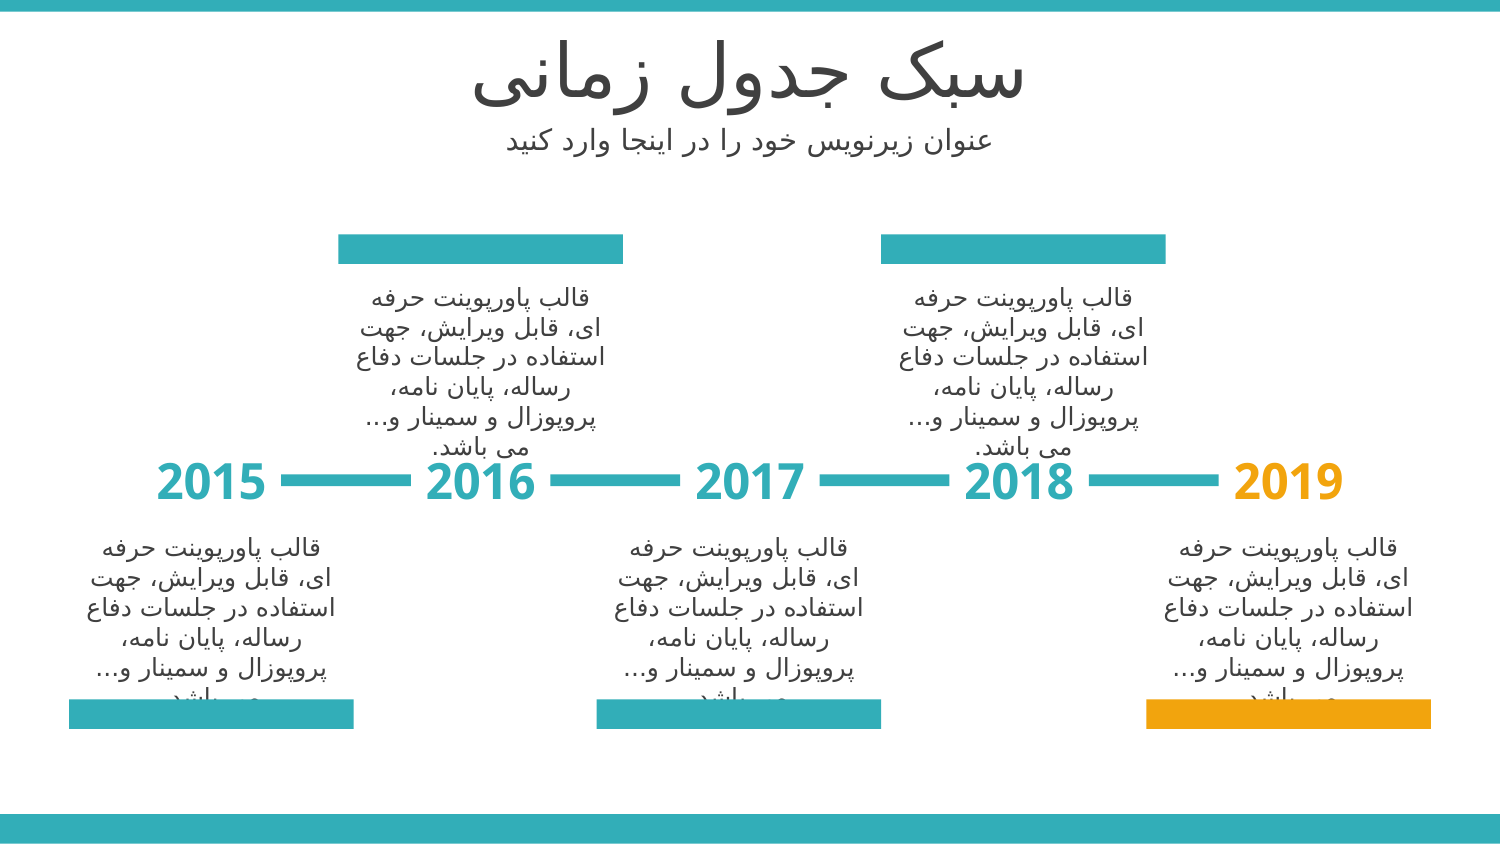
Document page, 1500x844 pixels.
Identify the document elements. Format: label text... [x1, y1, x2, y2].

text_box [880, 234, 1166, 411]
text_box 2017 [674, 442, 826, 518]
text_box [338, 234, 624, 411]
text_box 2019 [1212, 442, 1365, 518]
text_box 2016 [404, 442, 557, 518]
text_box [548, 472, 682, 488]
text_box [818, 472, 952, 488]
list سبک جدول زمانی [0, 20, 1500, 114]
text_box [279, 472, 413, 488]
list عنوان زیرنویس خود را در اینجا وارد کنید [0, 114, 1500, 162]
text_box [68, 523, 354, 730]
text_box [596, 523, 882, 730]
text_box 2015 [135, 442, 288, 518]
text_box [1145, 523, 1432, 730]
text_box [1087, 472, 1221, 488]
text_box 2018 [943, 442, 1095, 518]
